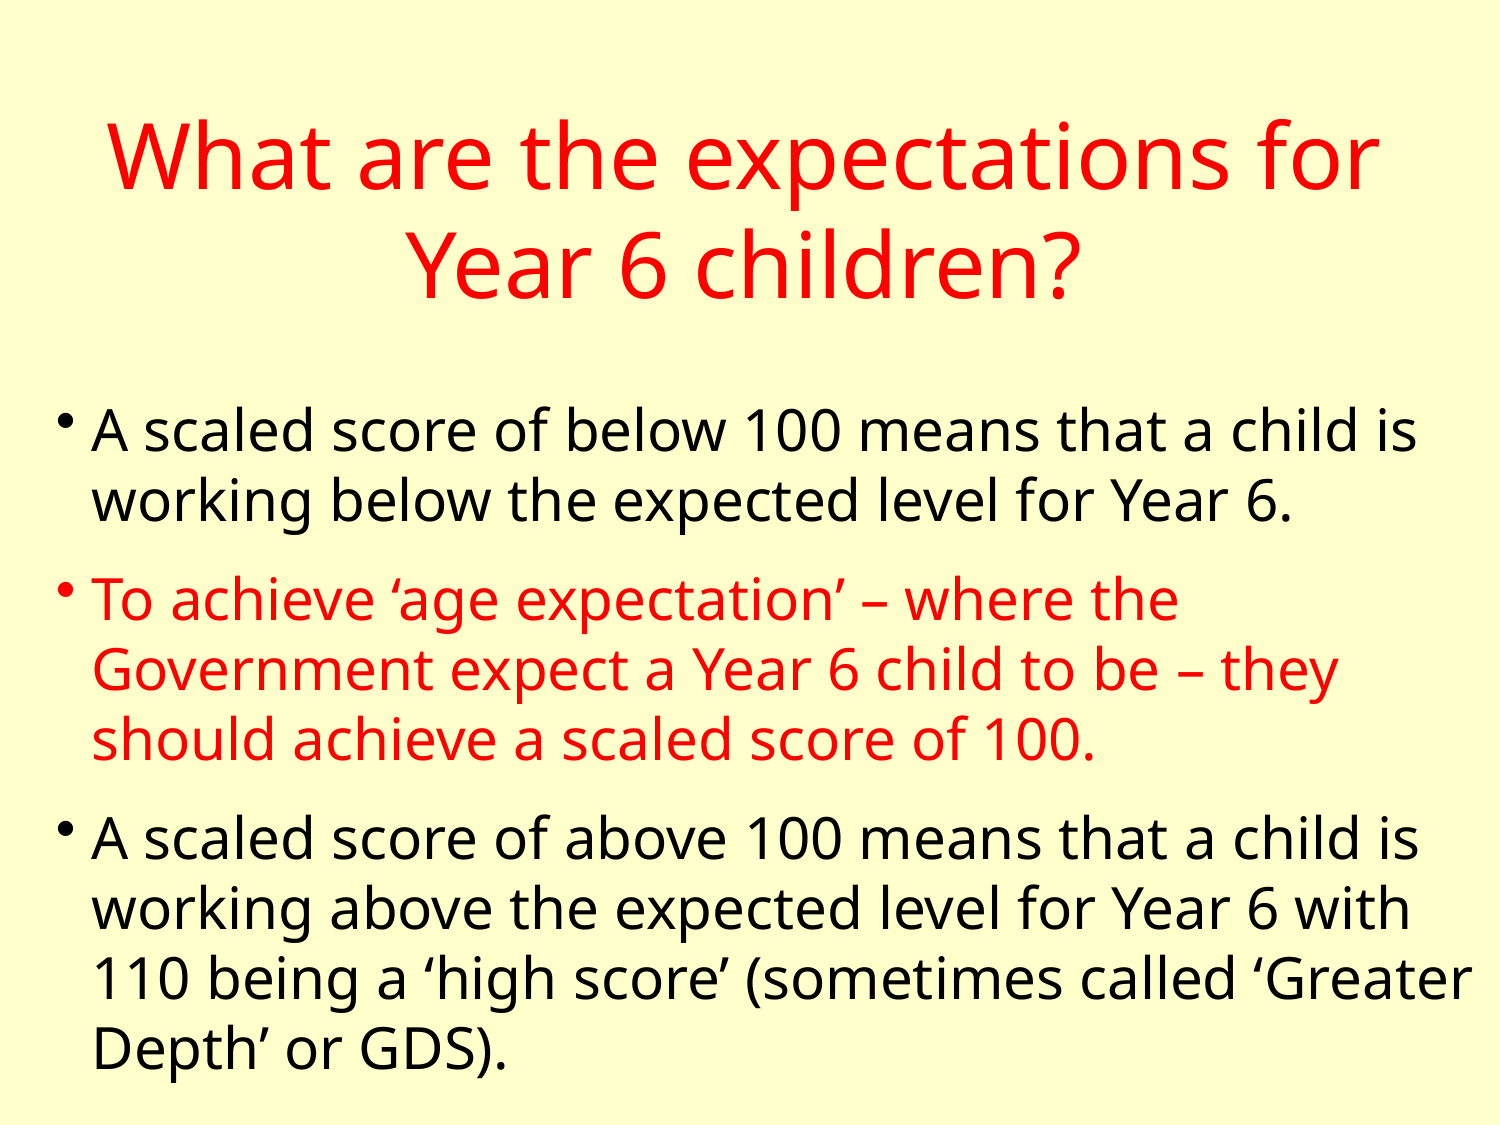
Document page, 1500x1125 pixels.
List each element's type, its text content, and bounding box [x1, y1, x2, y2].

text_box A scaled score of below 100 means that a child is working below the expected level for Year 6. To achieve ‘age expectation’ – where the Government expect a Year 6 child to be – they should achieve a scaled score of 100. A scaled score of above 100 means that a child is working above the expected level for Year 6 with 110 being a ‘high score’ (sometimes called ‘Greater Depth’ or GDS). [41, 385, 1500, 1089]
text_box What are the expectations for Year 6 children? [76, 90, 1412, 325]
